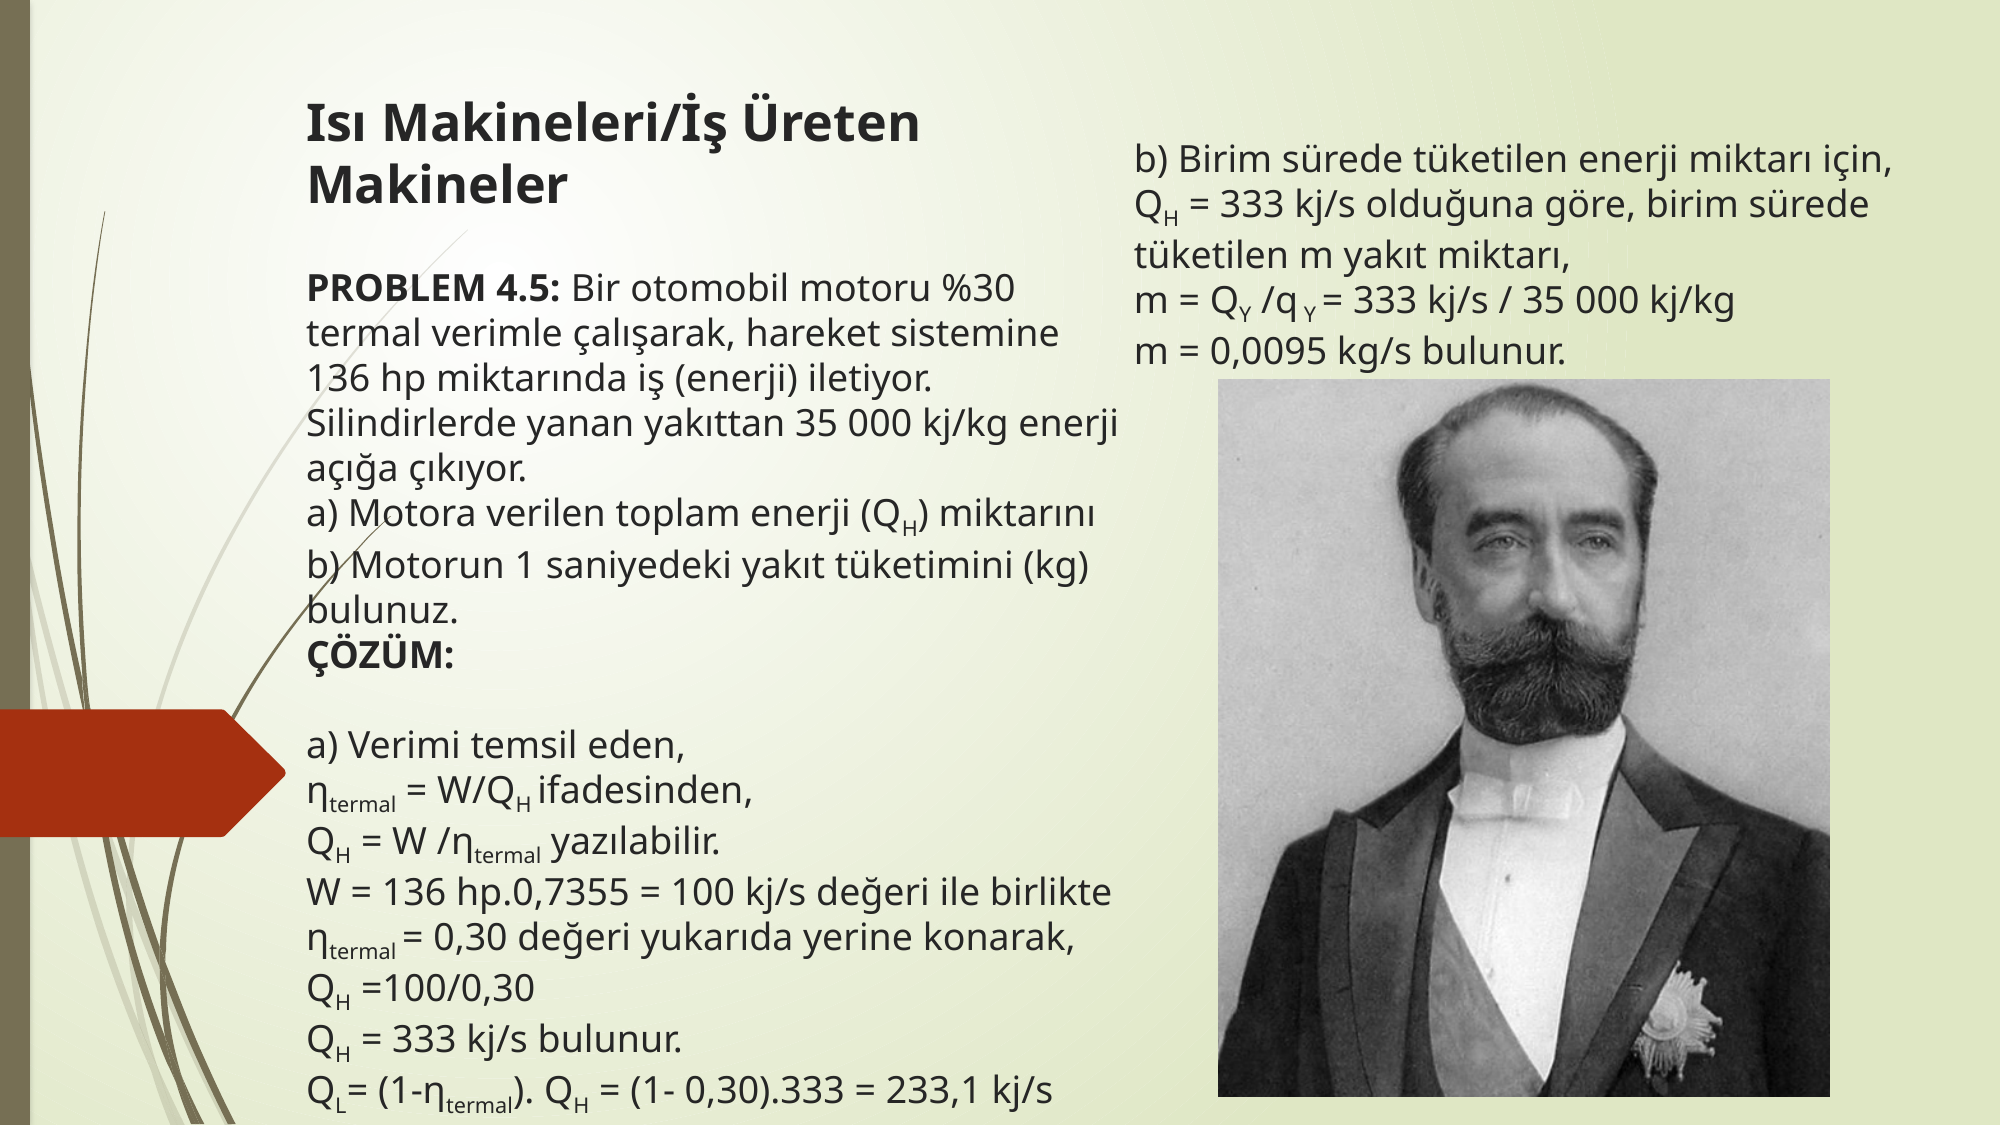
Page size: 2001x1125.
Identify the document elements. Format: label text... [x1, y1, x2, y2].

picture [1218, 379, 1830, 1097]
title Isı Makineleri/İş Üreten Makineler PROBLEM 4.5: Bir otomobil motoru %30 termal verimle çalışarak, hareket sistemine 136 hp miktarında iş (enerji) iletiyor. Silindirlerde yanan yakıttan 35 000 kj/kg enerji açığa çıkıyor. a) Motora verilen toplam enerji (QH) miktarını b) Motorun 1 saniyedeki yakıt tüketimini (kg) bulunuz. ÇÖZÜM: a) Verimi temsil eden, ηtermal = W/QH ifadesinden, QH = W /ηtermal yazılabilir. W = 136 hp.0,7355 = 100 kj/s değeri ile birlikte ηtermal = 0,30 değeri yukarıda yerine konarak, QH =100/0,30 QH = 333 kj/s bulunur. QL= (1-ηtermal). QH = (1- 0,30).333 = 233,1 kj/s b) Birim sürede tüketilen enerji miktarı için, QH = 333 kj/s olduğuna göre, birim sürede tüketilen m yakıt miktarı, m = QY /q Y = 333 kj/s / 35 000 kj/kg m = 0,0095 kg/s bulunur. [291, 44, 1977, 1125]
